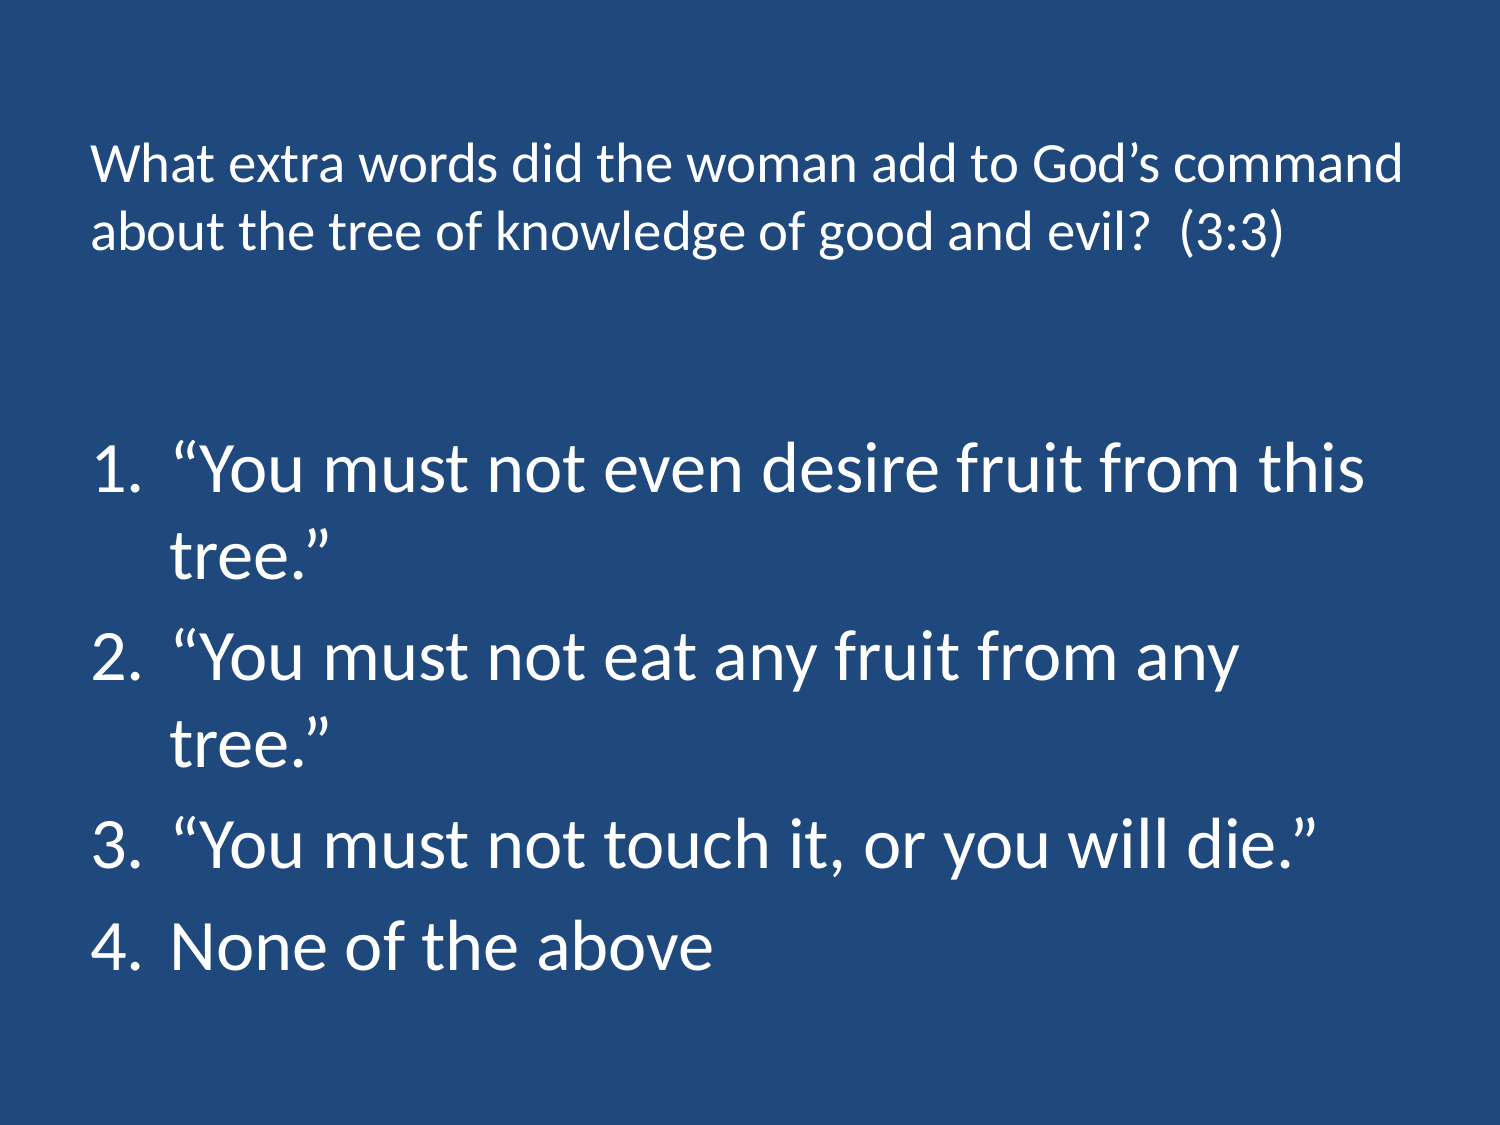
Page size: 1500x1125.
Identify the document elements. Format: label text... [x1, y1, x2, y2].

title What extra words did the woman add to God’s command about the tree of knowledge of good and evil? (3:3) [75, 99, 1425, 288]
list “You must not even desire fruit from this tree.” “You must not eat any fruit from any tree.” “You must not touch it, or you will die.” None of the above [75, 412, 1425, 1005]
